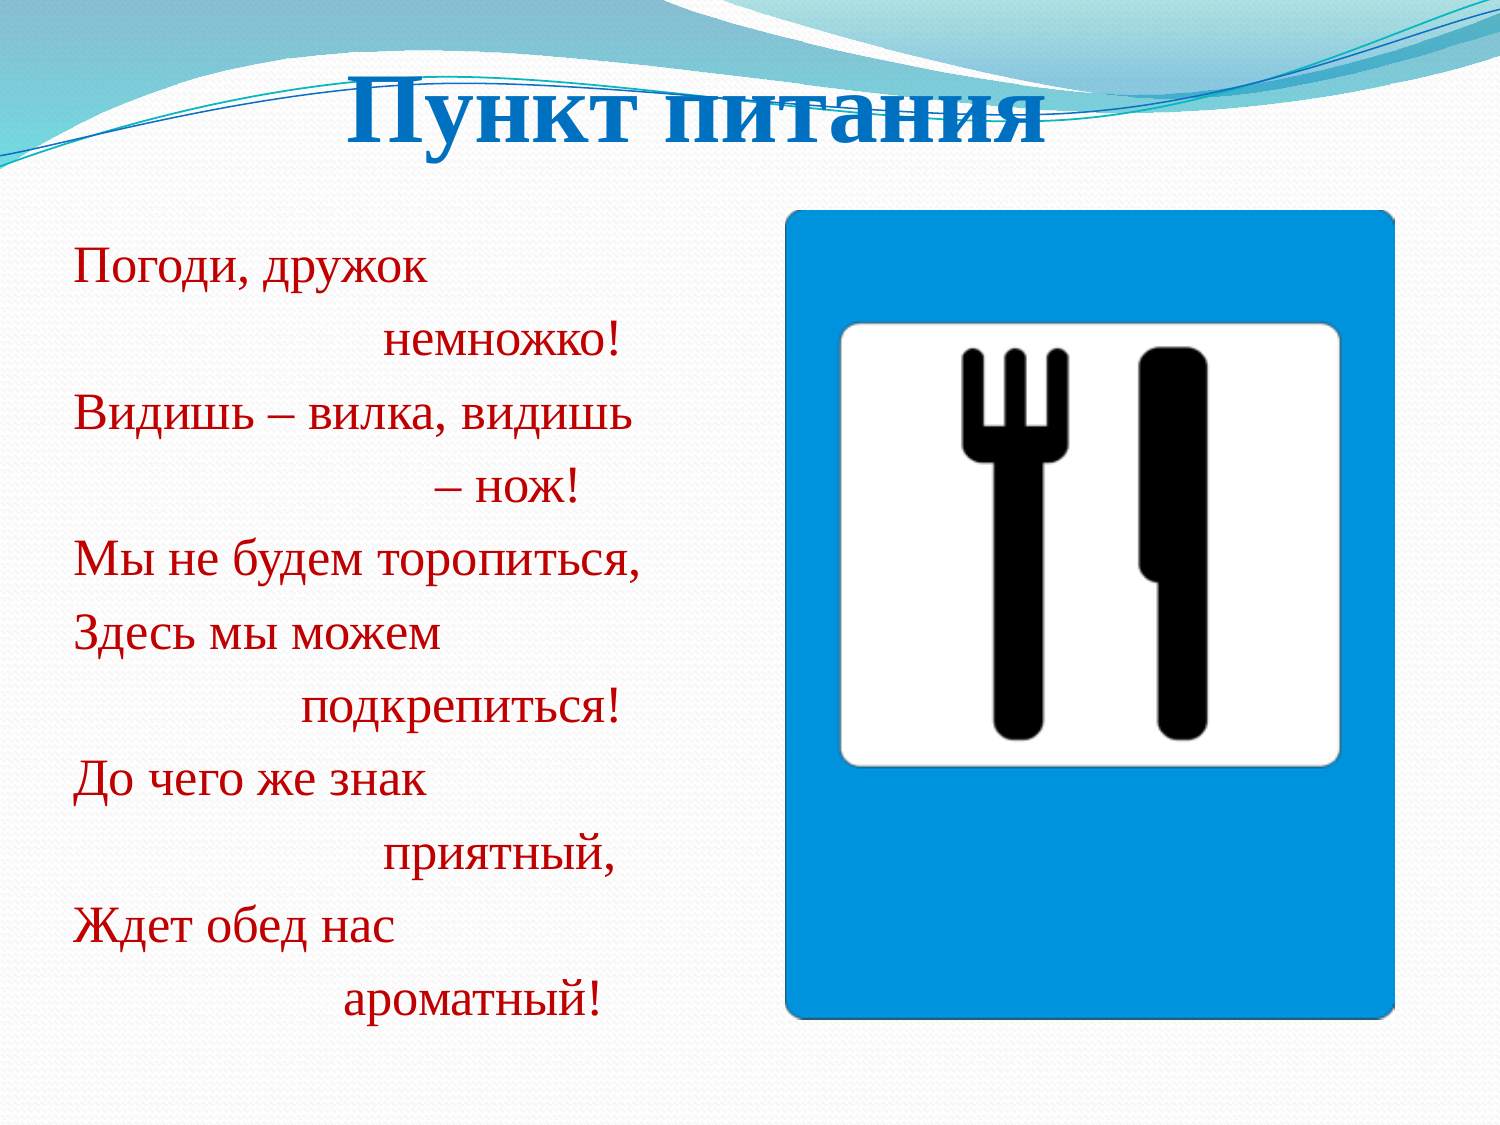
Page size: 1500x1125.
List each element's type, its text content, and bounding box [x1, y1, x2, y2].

picture [839, 321, 1341, 767]
picture [784, 210, 1395, 1020]
picture [1383, 210, 1395, 222]
text_box Пункт питания [81, 35, 1313, 171]
list Погоди, дружок немножко! Видишь – вилка, видишь – нож! Мы не будем торопиться, Здесь мы можем подкрепиться! До чего же знак приятный, Ждет обед нас ароматный! [70, 222, 750, 1036]
